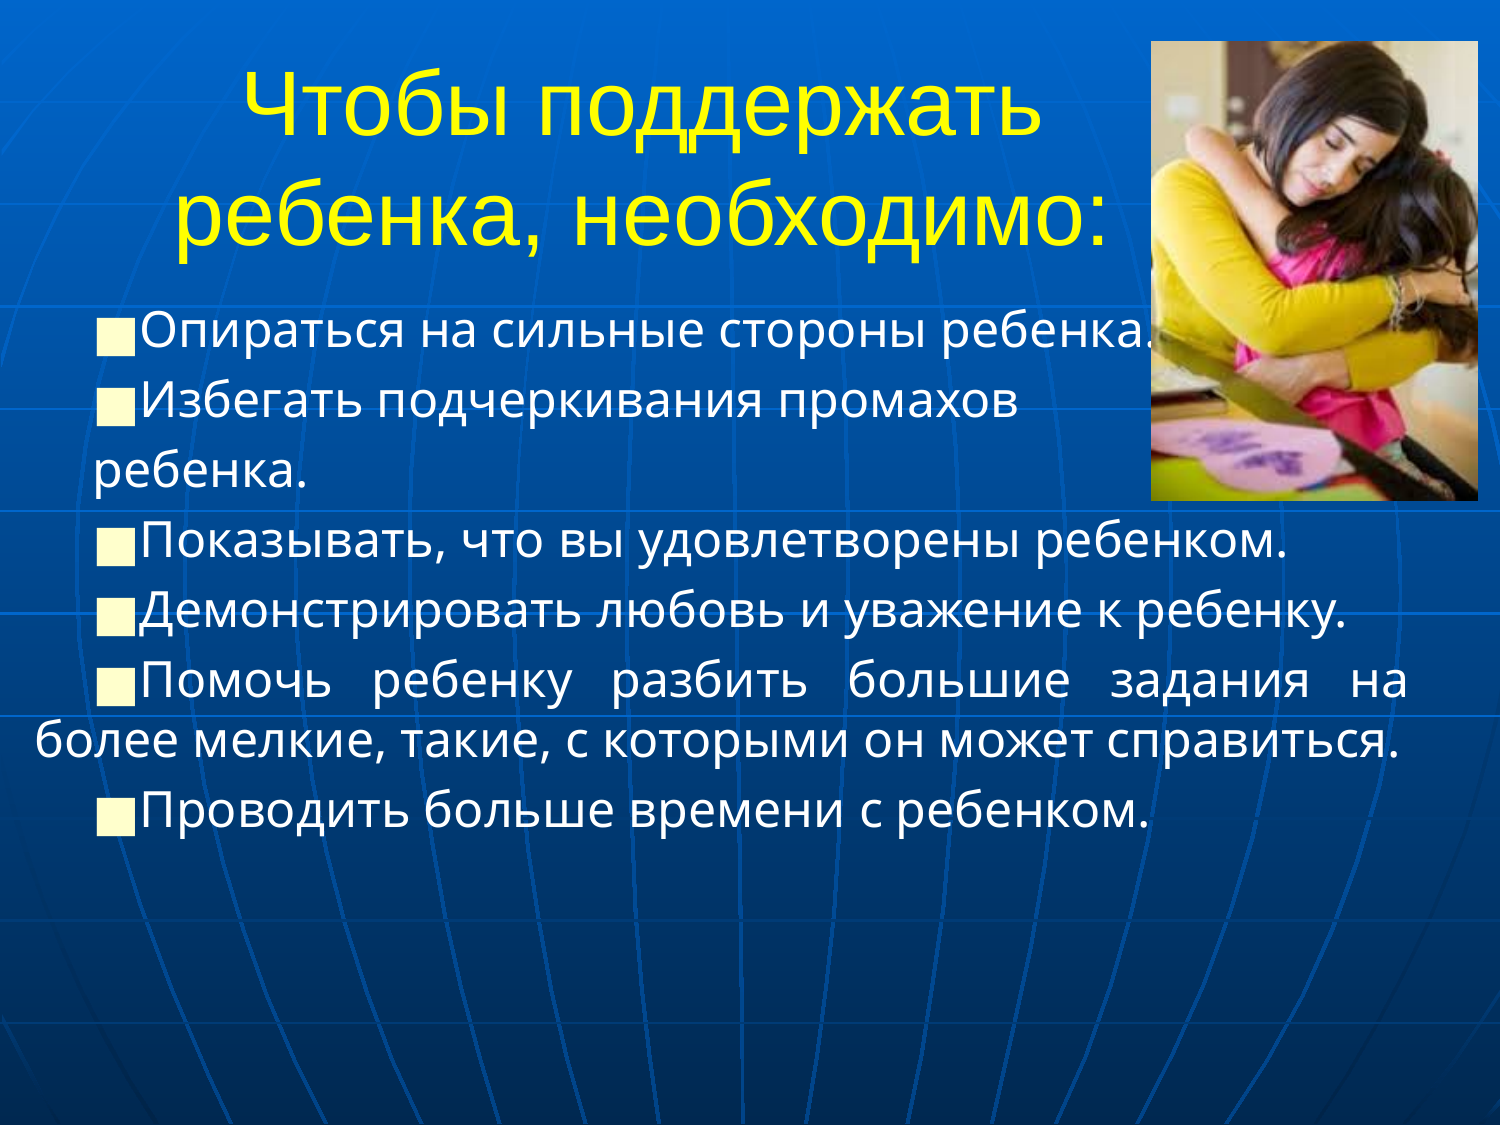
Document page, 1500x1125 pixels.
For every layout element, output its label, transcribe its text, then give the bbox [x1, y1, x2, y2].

list Опираться на сильные стороны ребенка. Избегать подчеркивания промахов ребенка. Показывать, что вы удовлетворены ребенком. Демонстрировать любовь и уважение к ребенку. Помочь ребенку разбить большие задания на более мелкие, такие, с которыми он может справиться. Проводить больше времени с ребенком. [19, 290, 1425, 1052]
title Чтобы поддержать ребенка, необходимо: [75, 45, 1146, 262]
picture [1151, 41, 1478, 501]
